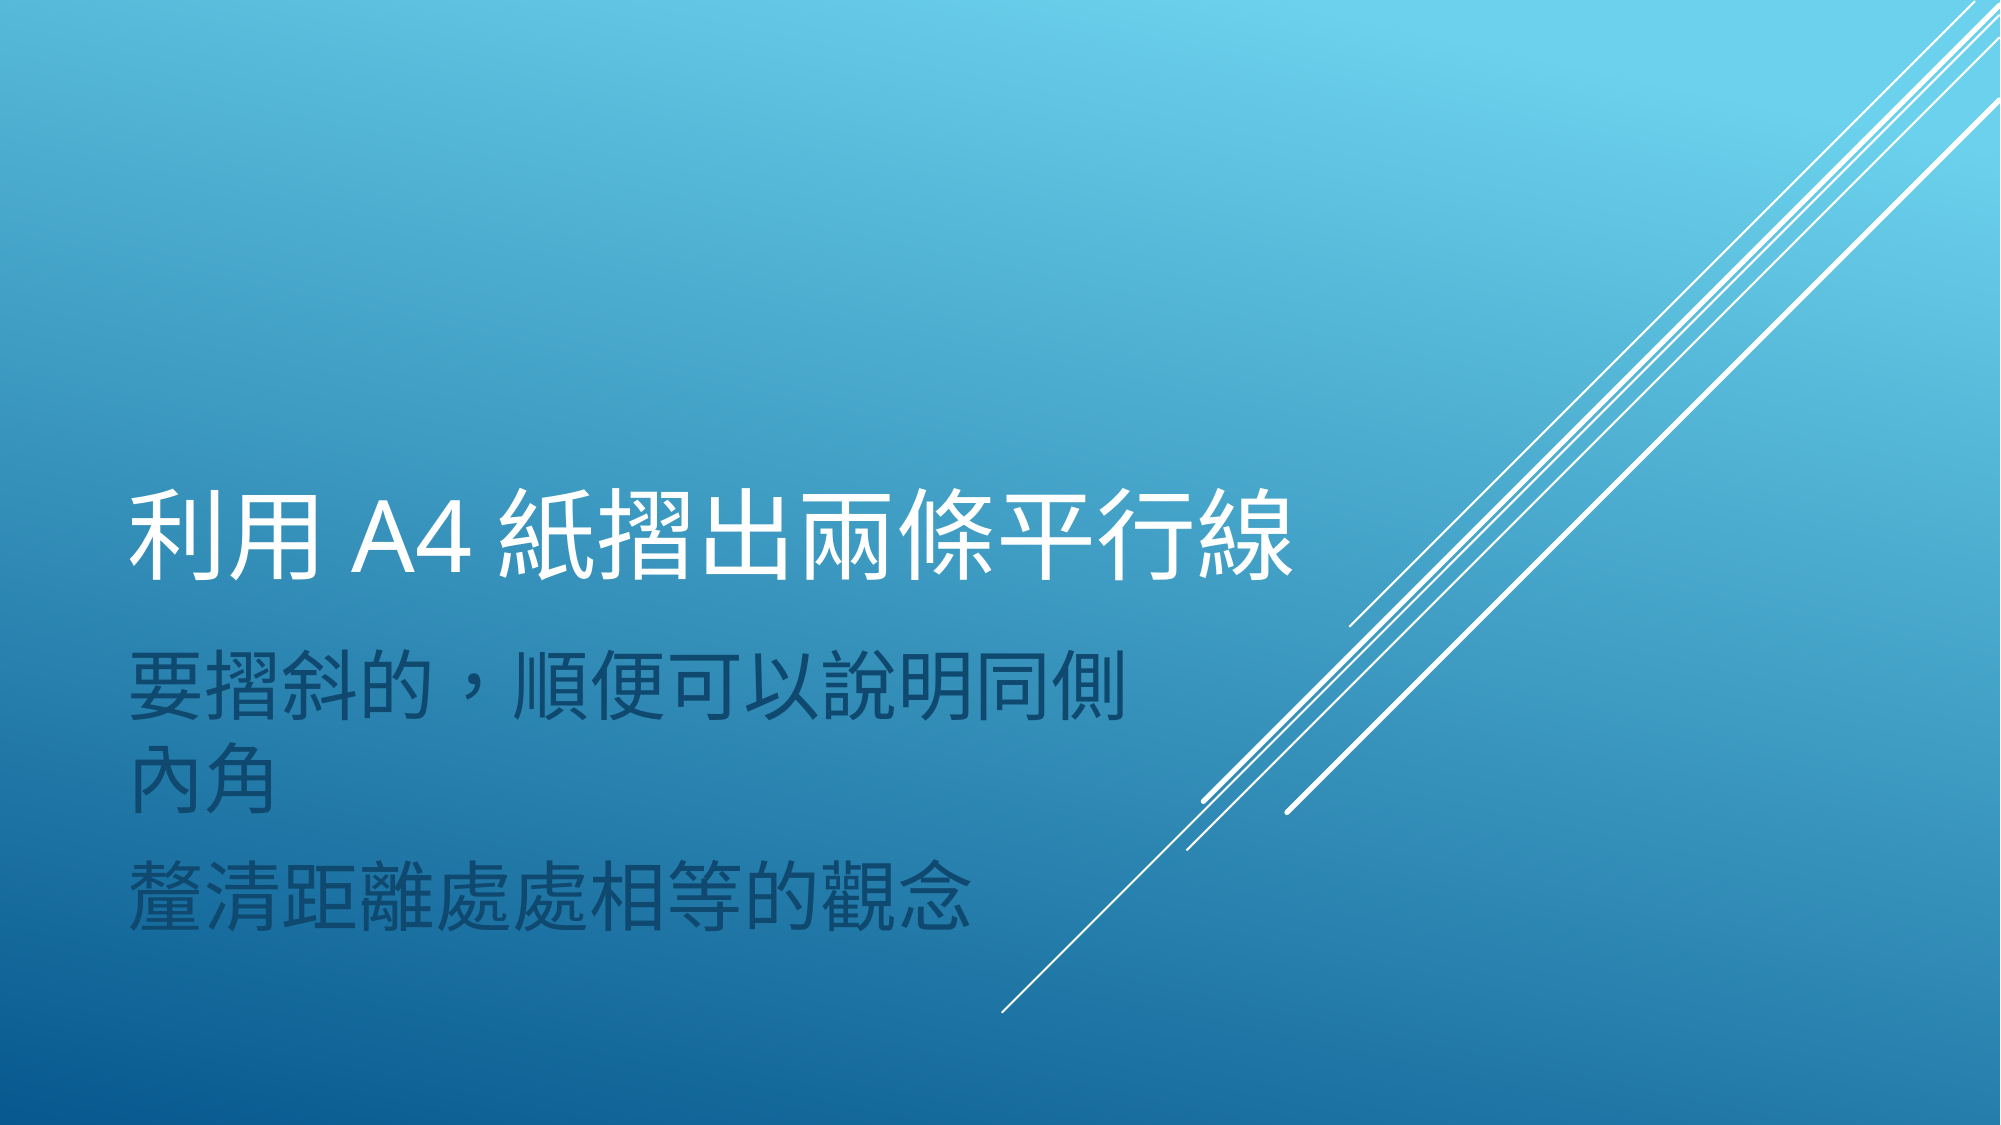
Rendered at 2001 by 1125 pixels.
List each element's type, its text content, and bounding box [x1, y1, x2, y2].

title 利用A4紙摺出兩條平行線 [112, 112, 1425, 600]
subtitle 要摺斜的，順便可以說明同側內角 釐清距離處處相等的觀念 [112, 630, 1163, 950]
